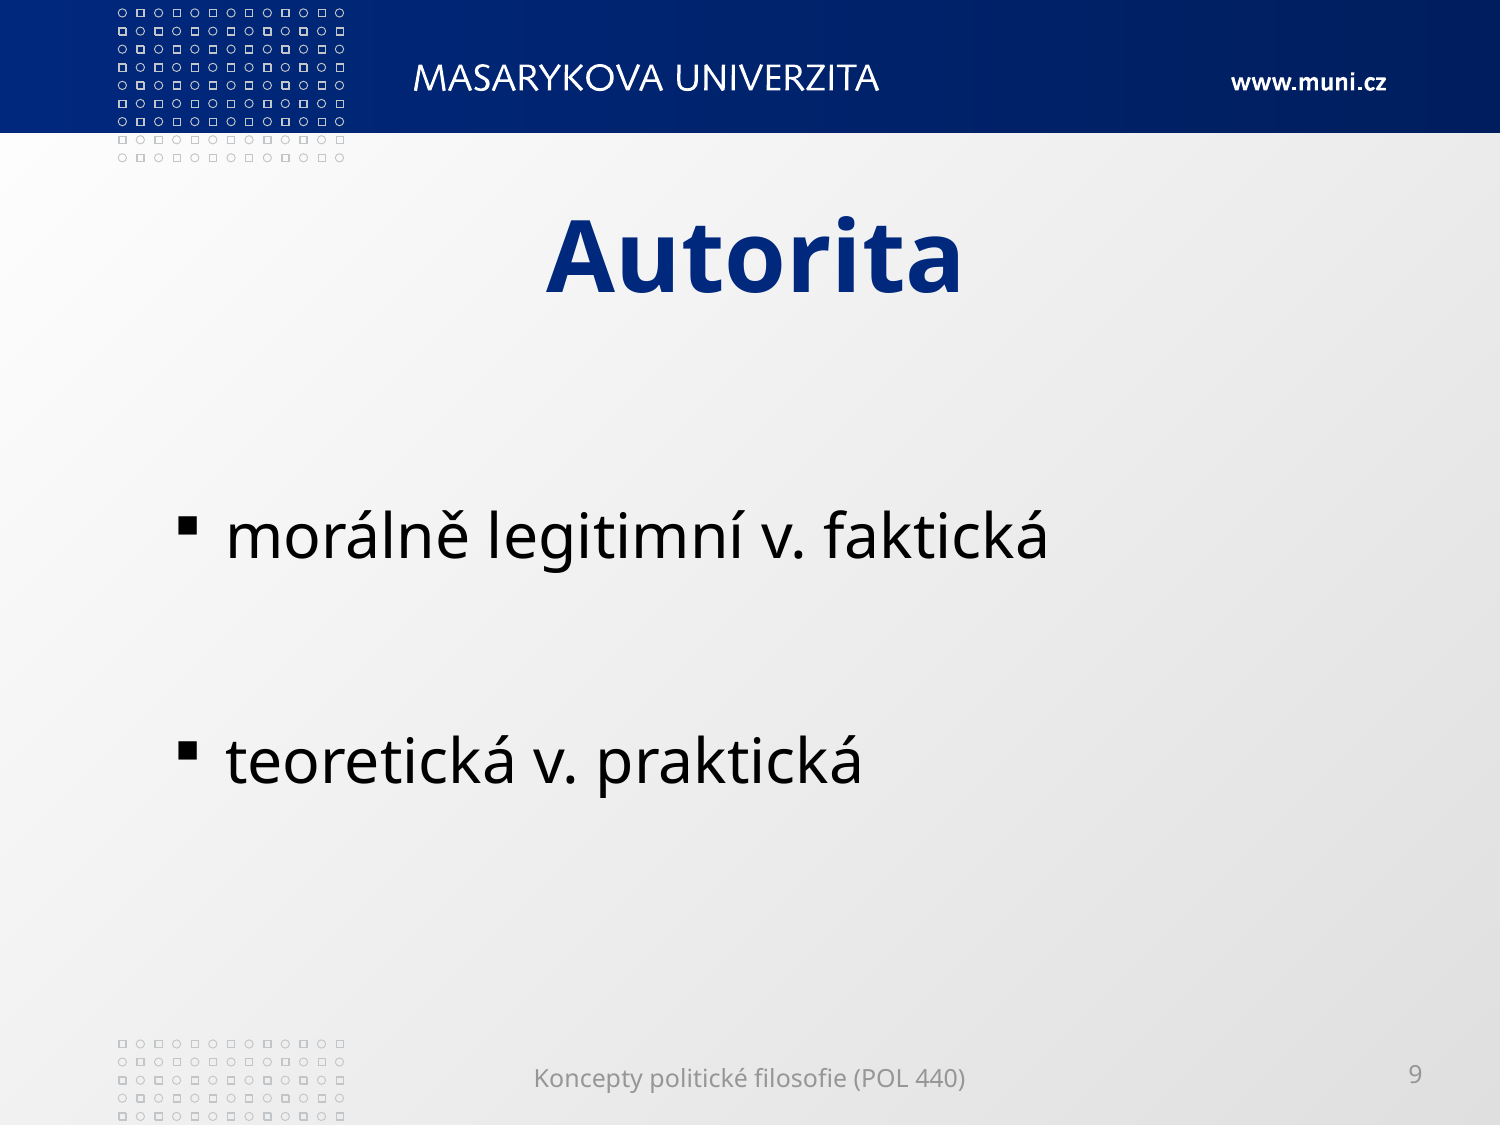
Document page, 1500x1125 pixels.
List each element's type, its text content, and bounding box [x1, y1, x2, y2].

footer Koncepty politické filosofie (POL 440) [419, 1024, 1081, 1101]
slide_number 9 [1124, 1024, 1438, 1101]
text_box morálně legitimní v. faktická teoretická v. praktická [158, 488, 1472, 804]
title Autorita [93, 134, 1420, 321]
